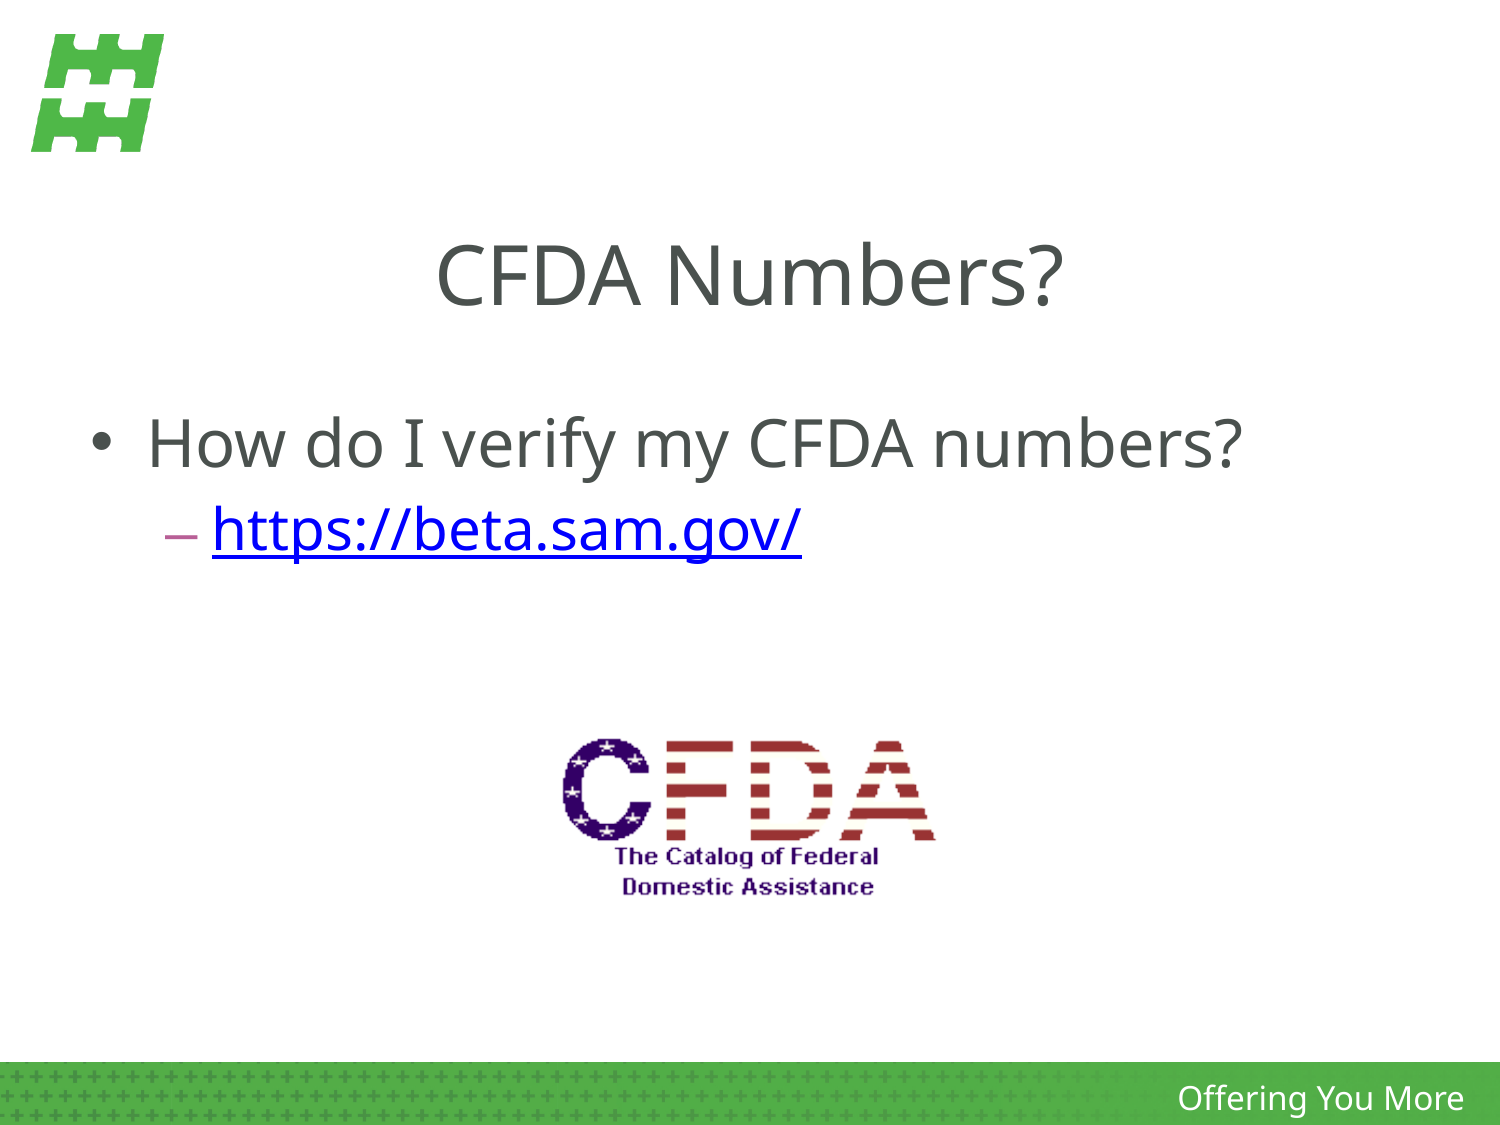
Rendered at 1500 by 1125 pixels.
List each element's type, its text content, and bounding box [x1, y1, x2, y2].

picture [24, 22, 190, 163]
title CFDA Numbers? [75, 200, 1425, 346]
picture [558, 737, 942, 900]
list How do I verify my CFDA numbers? https://beta.sam.gov/ [75, 393, 1425, 656]
picture [0, 1062, 1500, 1125]
